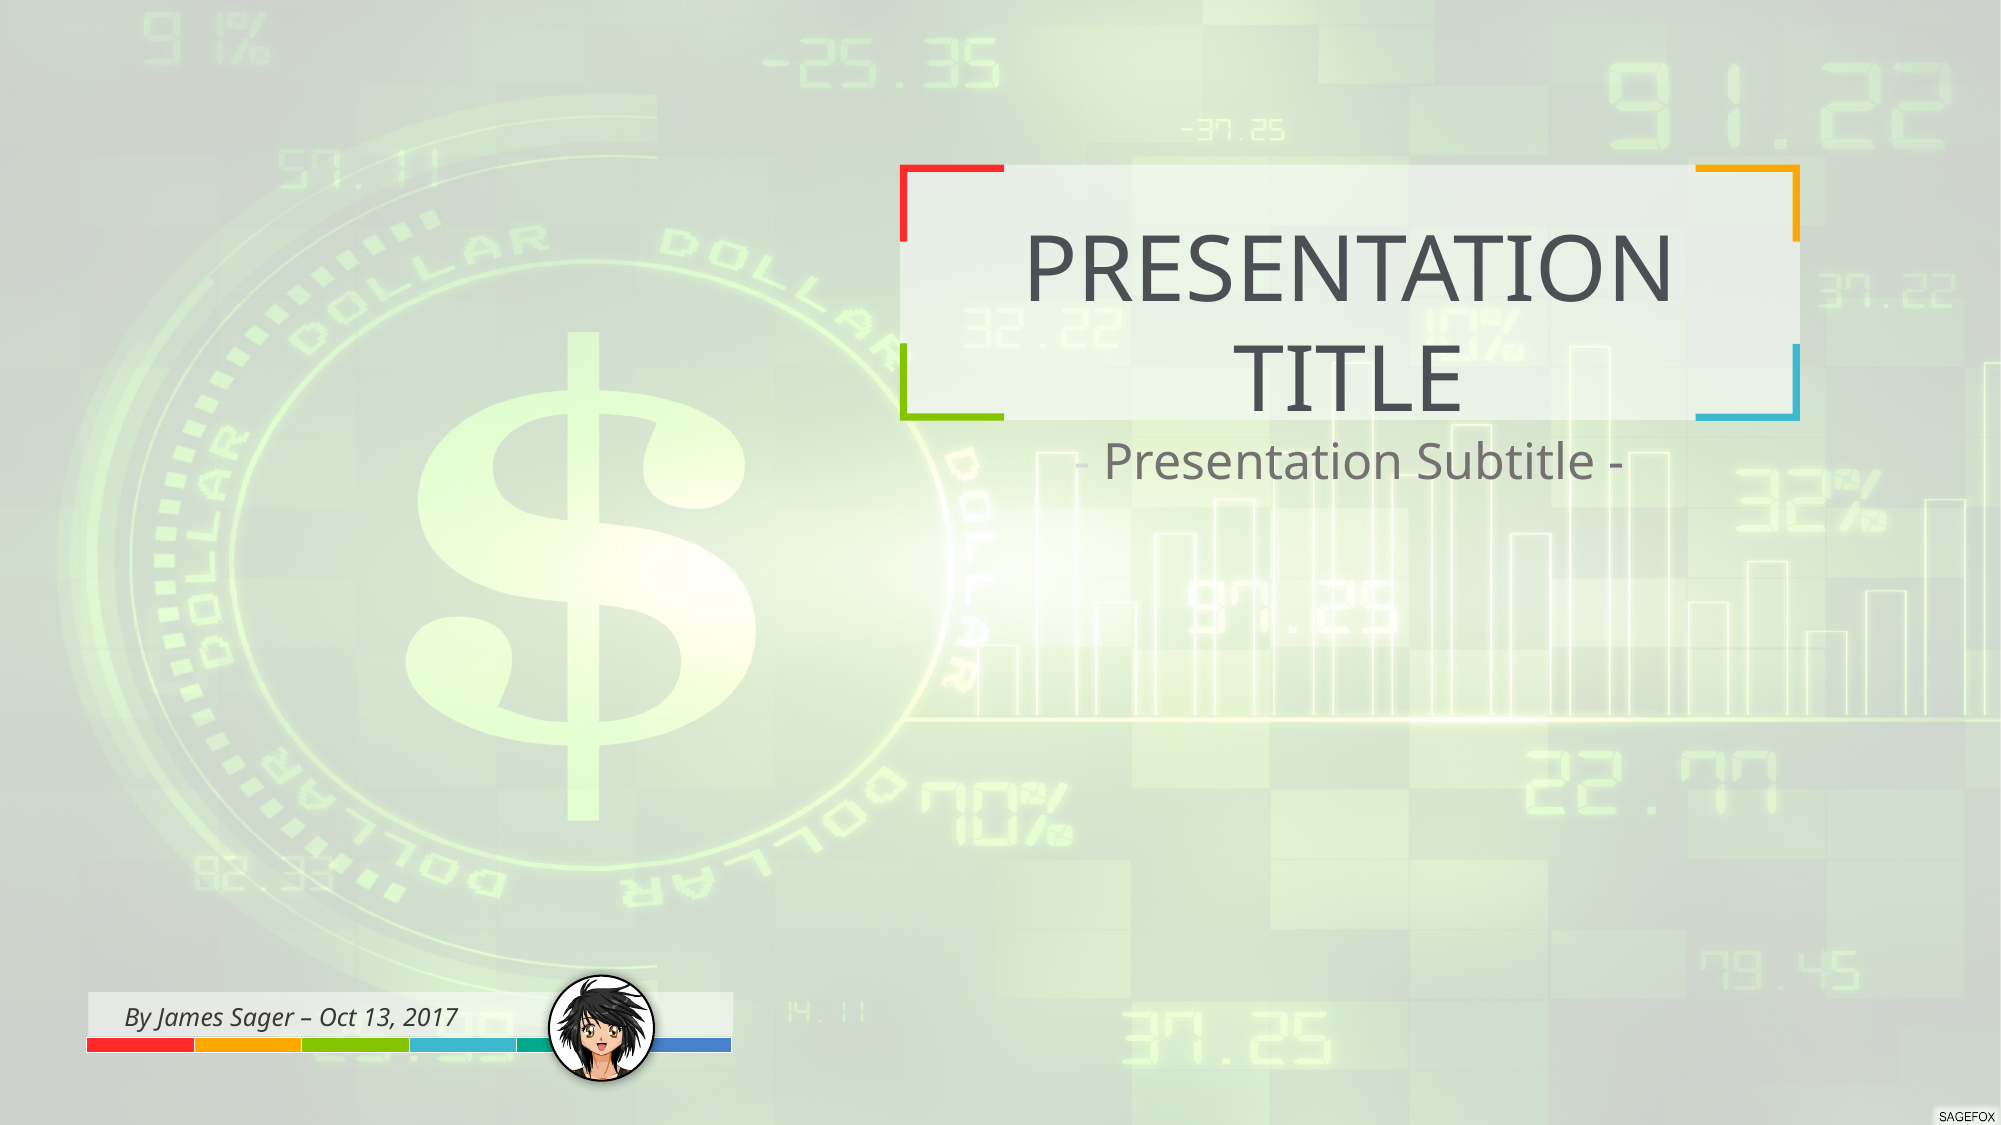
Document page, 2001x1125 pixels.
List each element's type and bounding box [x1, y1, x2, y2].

text_box [86, 975, 734, 1081]
picture [1936, 1111, 1997, 1125]
text_box [899, 164, 1800, 421]
